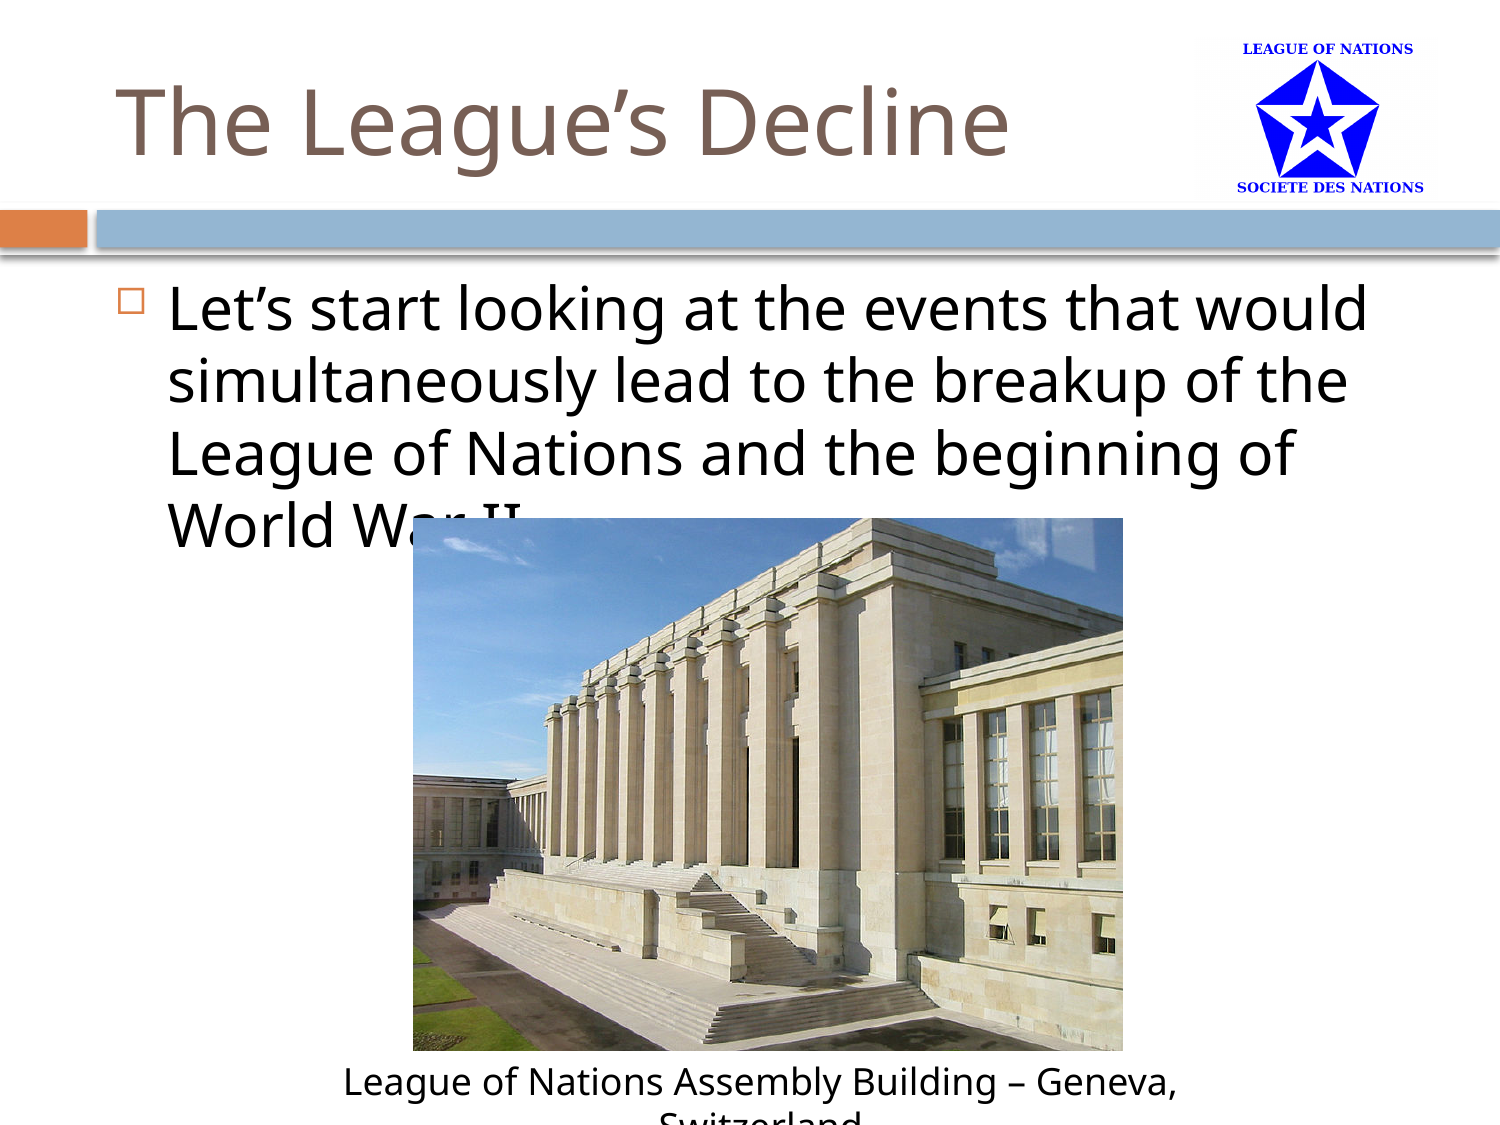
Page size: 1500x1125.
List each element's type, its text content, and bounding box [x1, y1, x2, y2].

picture [412, 517, 1124, 1051]
title The League’s Decline [100, 37, 1193, 200]
text_box League of Nations Assembly Building – Geneva, Switzerland [253, 1050, 1268, 1125]
picture [1193, 37, 1439, 201]
list Let’s start looking at the events that would simultaneously lead to the breakup of the League of Nations and the beginning of World War II… [100, 262, 1438, 1000]
